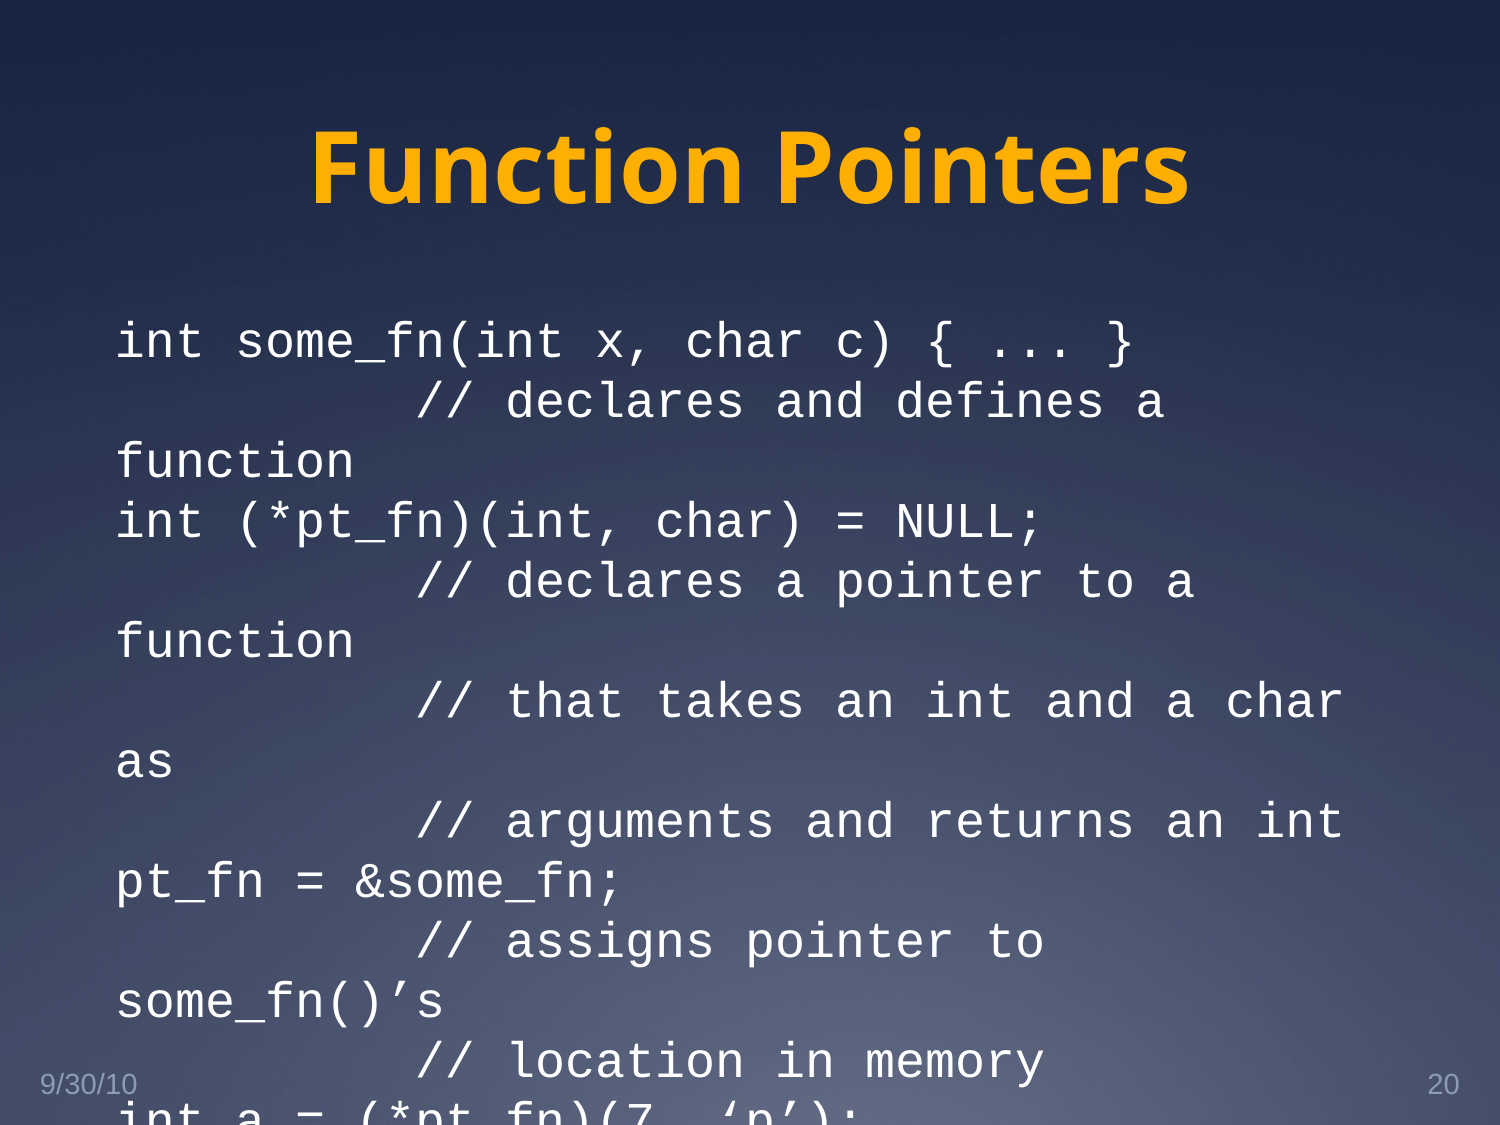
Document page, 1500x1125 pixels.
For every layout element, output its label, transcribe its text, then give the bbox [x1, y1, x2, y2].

list int some_fn(int x, char c) { ... } // declares and defines a function int (*pt_fn)(int, char) = NULL; // declares a pointer to a function // that takes an int and a char as // arguments and returns an int pt_fn = &some_fn; // assigns pointer to some_fn()’s // location in memory int a = (*pt_fn)(7, ‘p’); // sets a to the value returned by // some_fn(7, ‘p’) [99, 299, 1400, 1005]
slide_number 20 [1374, 1052, 1475, 1113]
title Function Pointers [37, 95, 1463, 225]
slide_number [24, 1052, 288, 1113]
